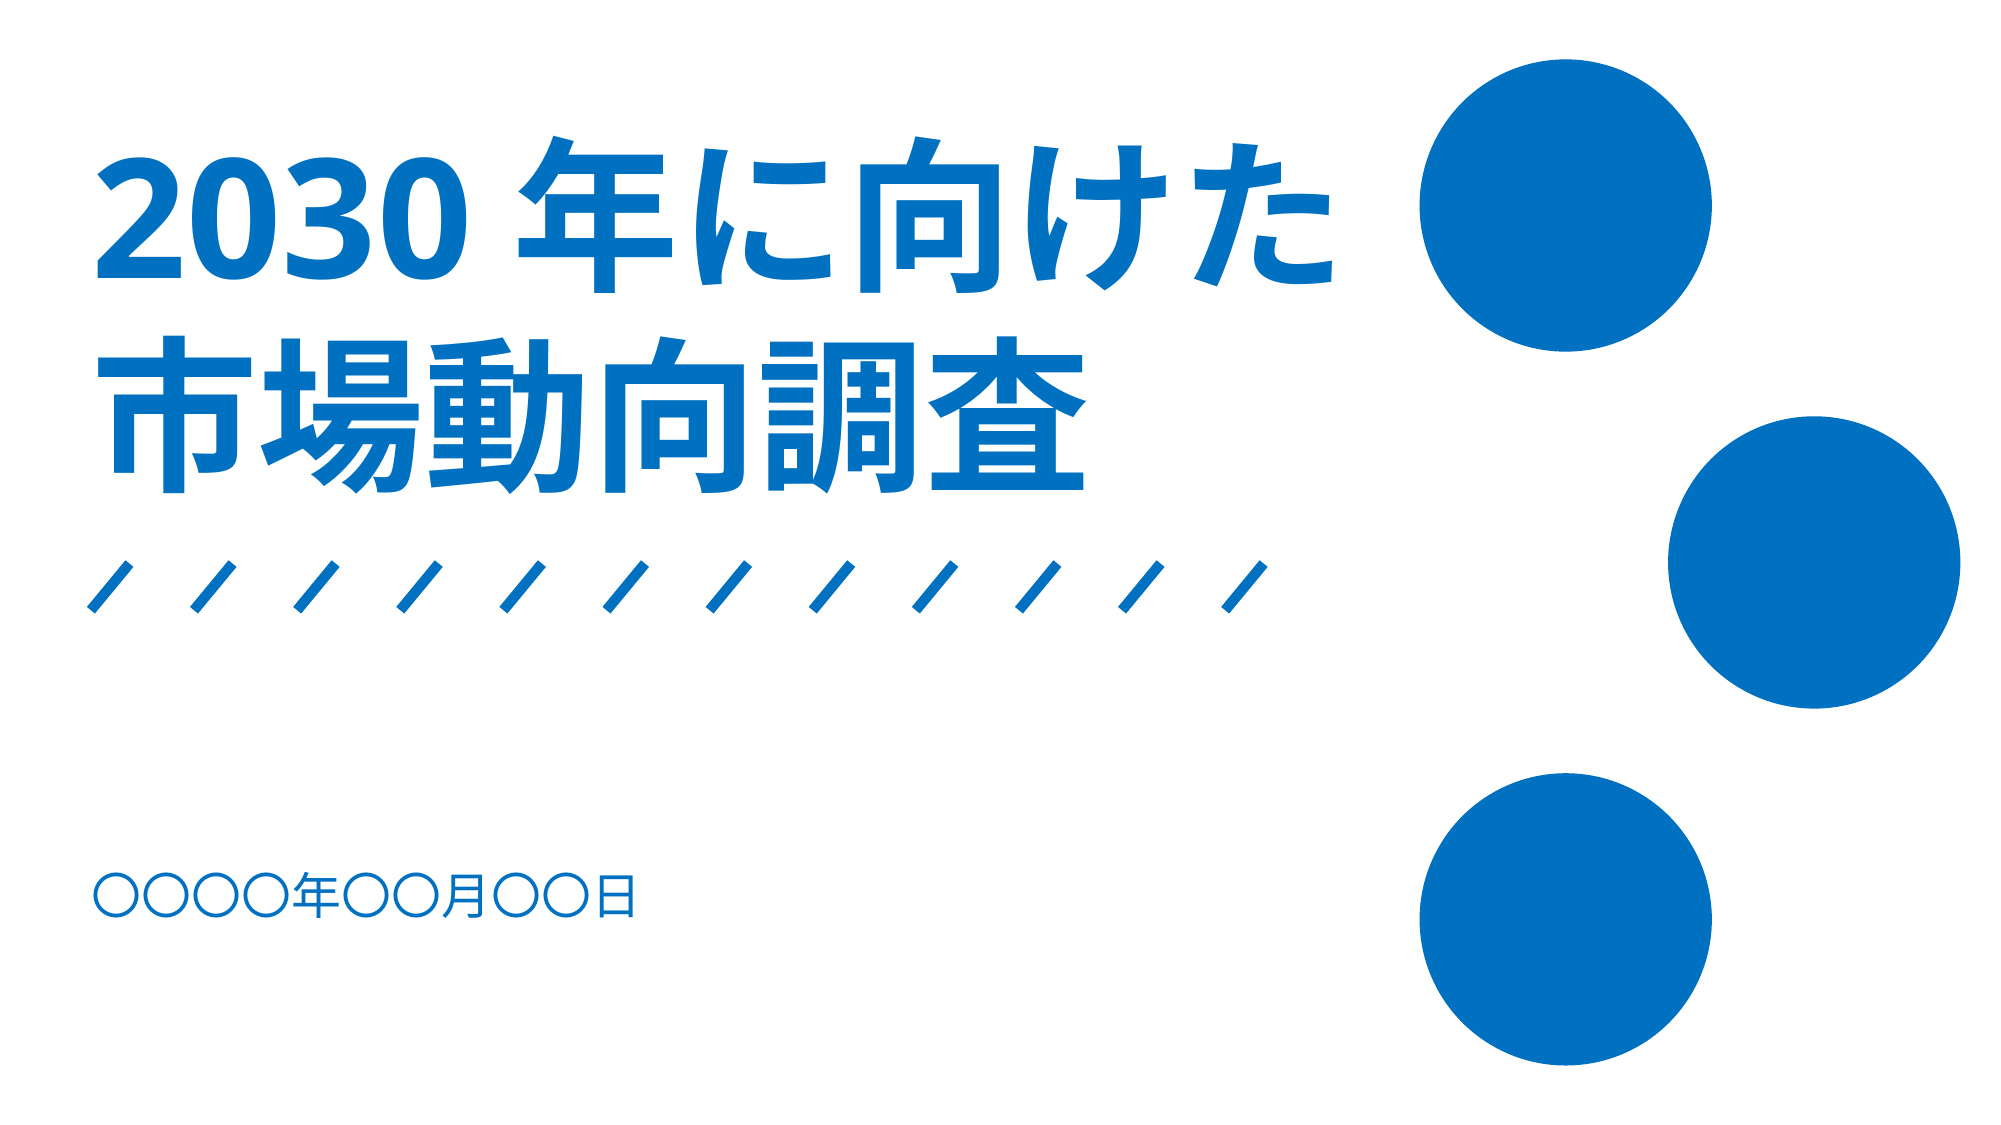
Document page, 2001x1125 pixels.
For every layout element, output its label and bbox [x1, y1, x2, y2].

text_box [90, 58, 1961, 1067]
